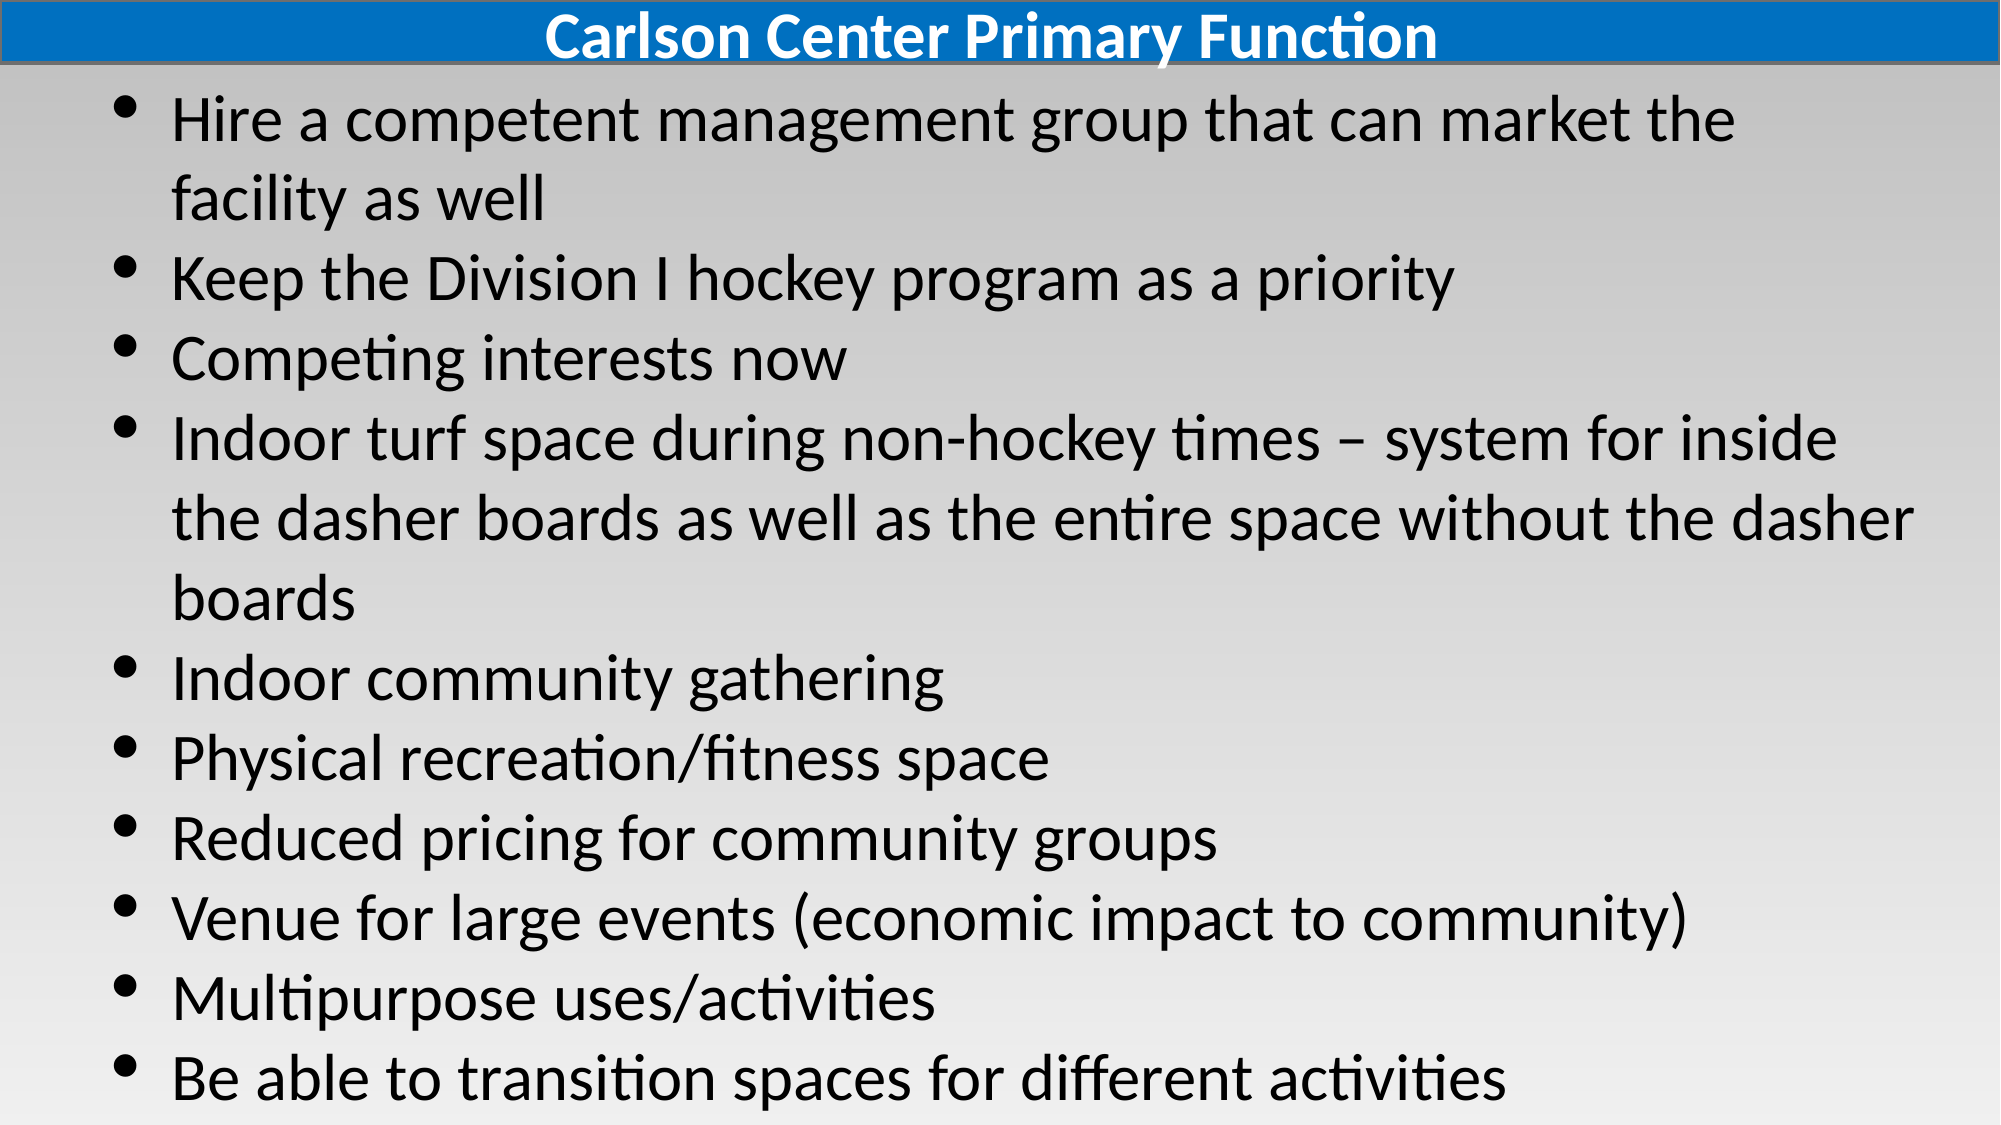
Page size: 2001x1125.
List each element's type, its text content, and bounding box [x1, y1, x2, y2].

text_box Carlson Center Primary Function [0, 0, 2000, 65]
text_box Hire a competent management group that can market the facility as well Keep the Division I hockey program as a priority Competing interests now Indoor turf space during non-hockey times – system for inside the dasher boards as well as the entire space without the dasher boards Indoor community gathering Physical recreation/fitness space Reduced pricing for community groups Venue for large events (economic impact to community) Multipurpose uses/activities Be able to transition spaces for different activities [99, 66, 1936, 1122]
